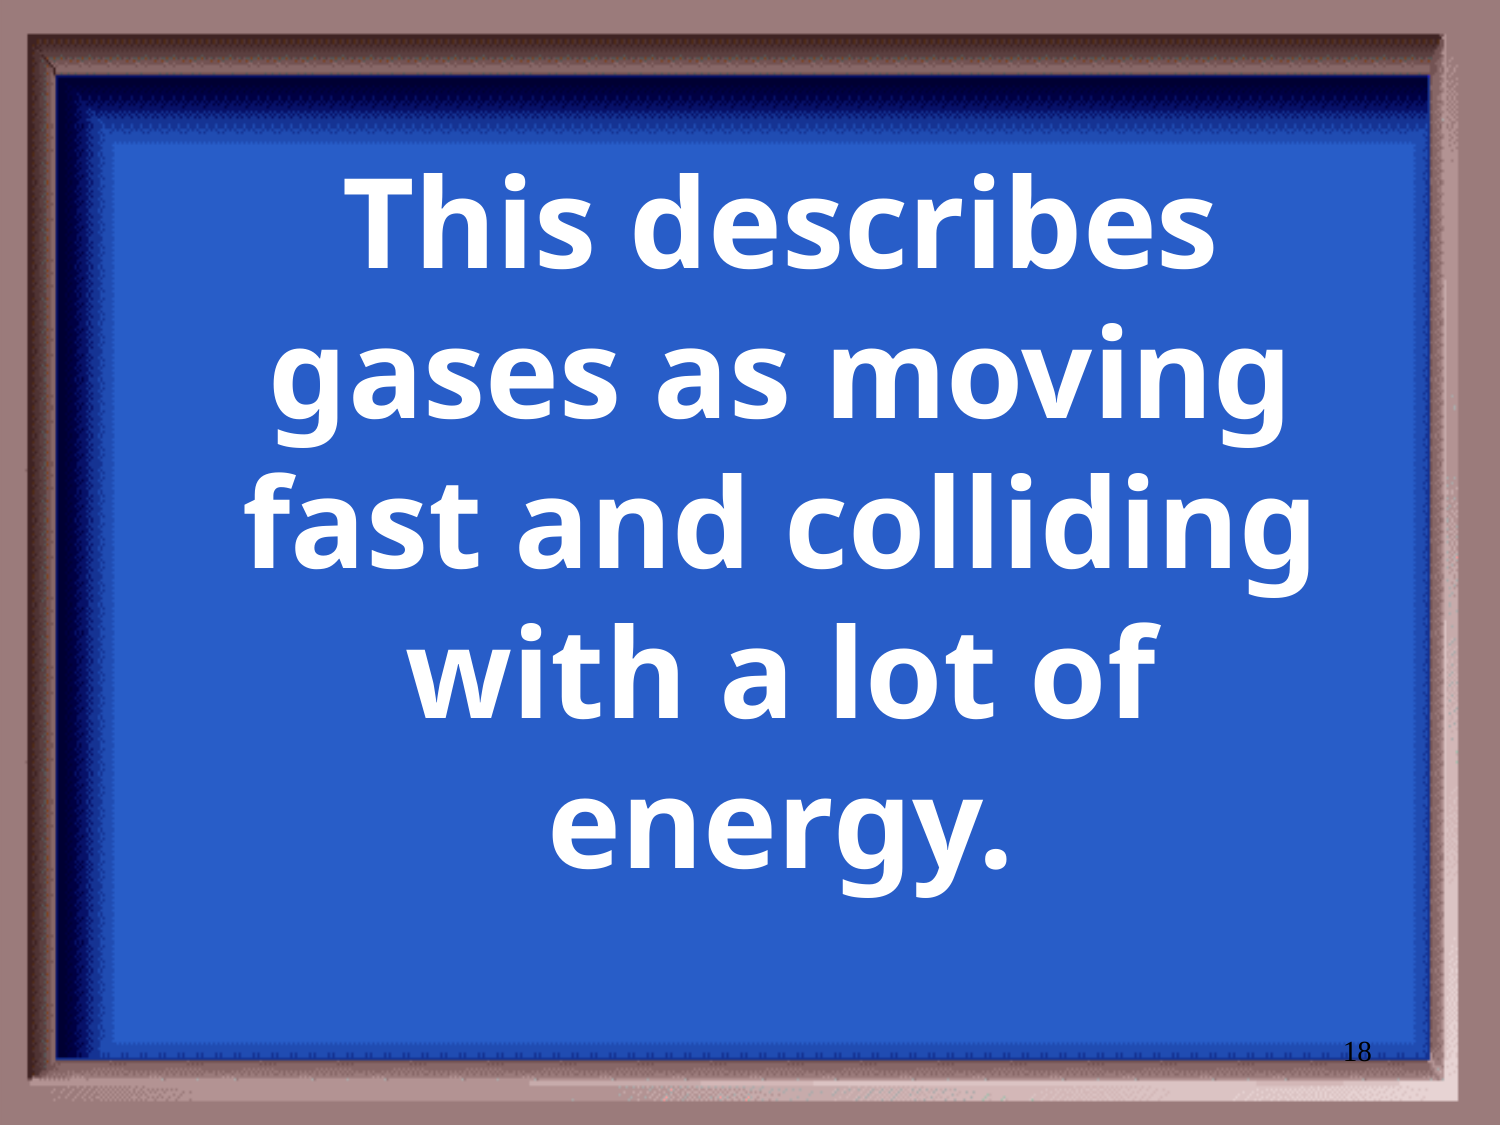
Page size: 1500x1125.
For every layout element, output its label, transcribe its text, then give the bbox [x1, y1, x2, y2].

title This describes gases as moving fast and colliding with a lot of energy. [225, 425, 1338, 613]
slide_number 18 [1074, 1025, 1388, 1100]
picture [0, 0, 1500, 1125]
